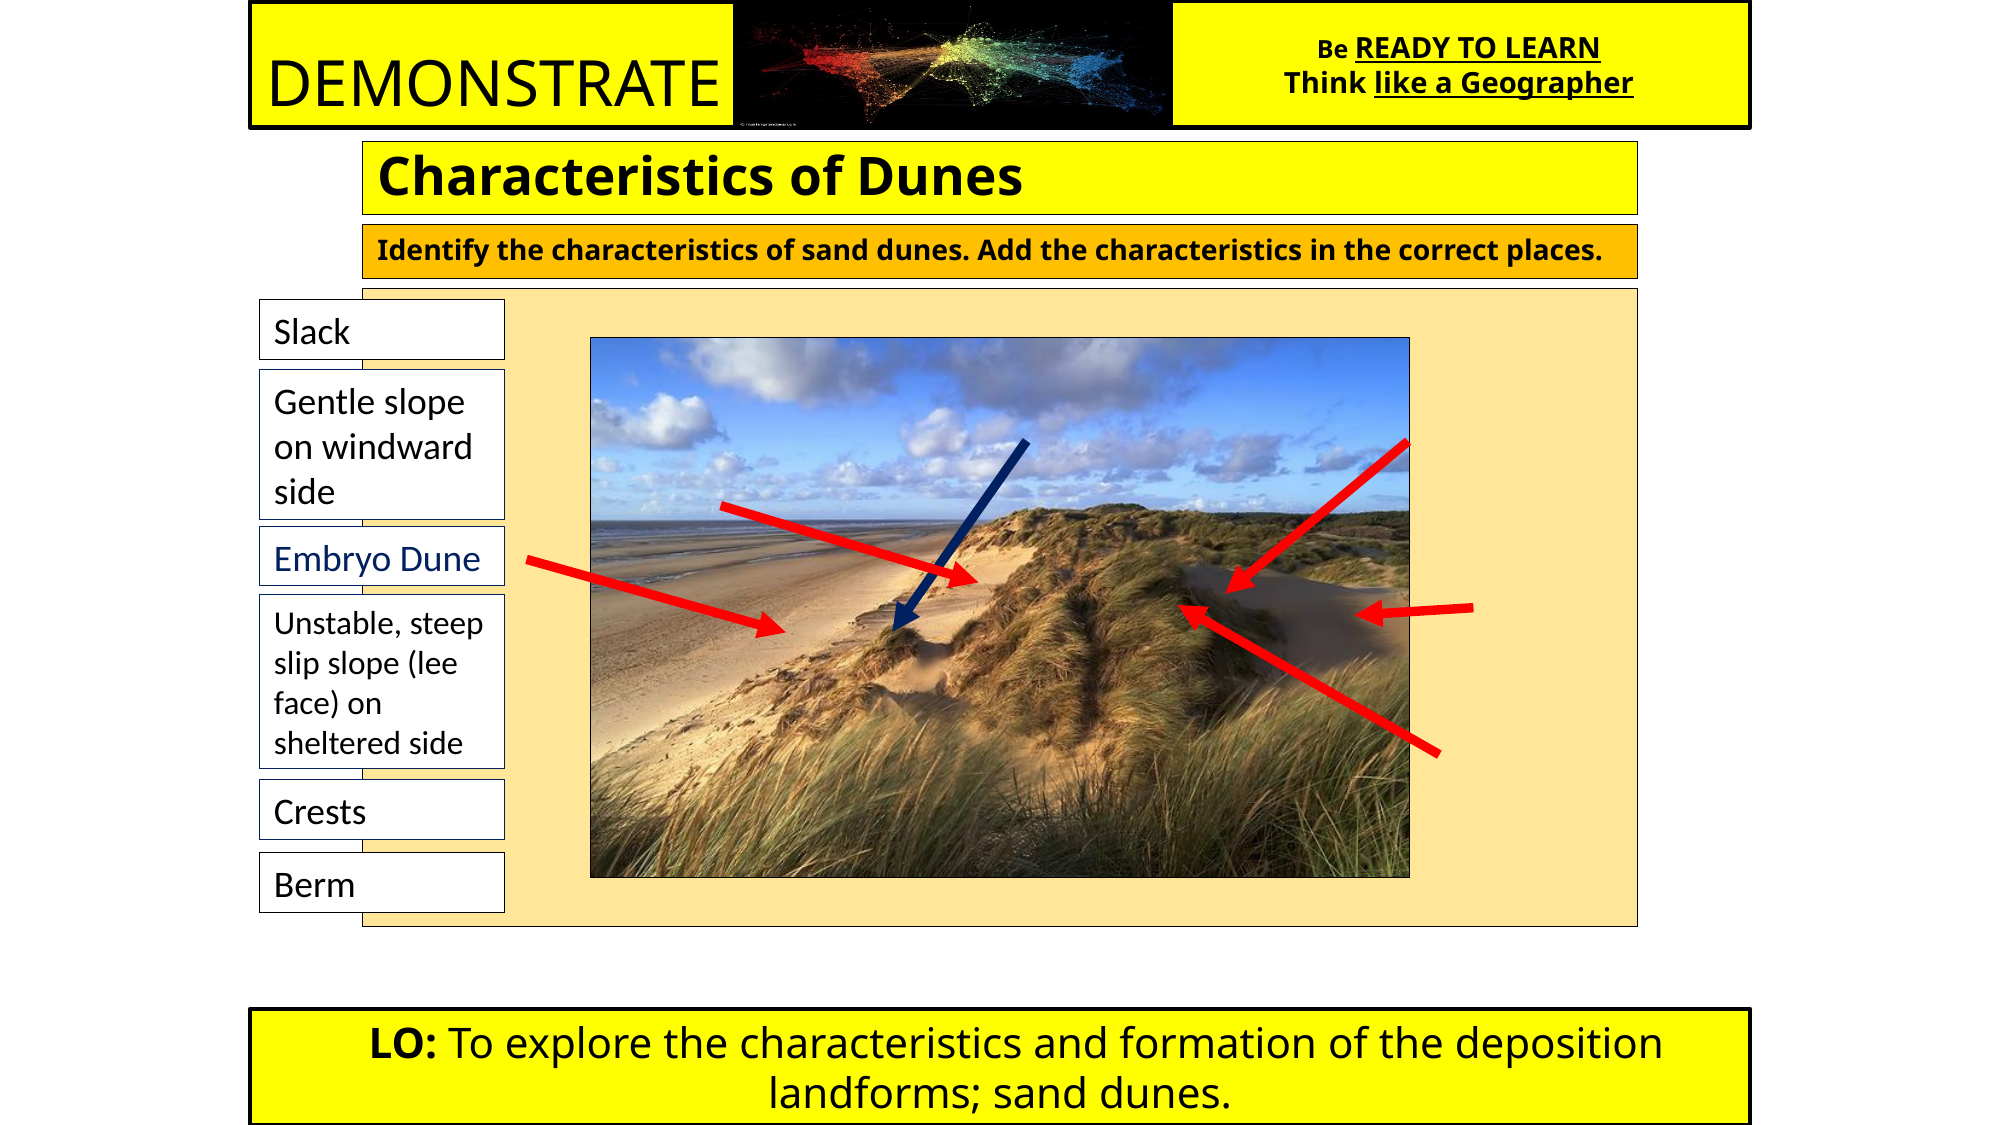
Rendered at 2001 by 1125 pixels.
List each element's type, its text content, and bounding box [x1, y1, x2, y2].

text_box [526, 559, 786, 633]
picture [590, 337, 1410, 879]
text_box Embryo Dune [259, 526, 505, 586]
text_box Be READY TO LEARN Think like a Geographer [1173, 0, 1750, 128]
title Characteristics of Dunes [362, 141, 1638, 215]
text_box DEMONSTRATE [249, 1, 733, 128]
text_box Slack [259, 299, 505, 360]
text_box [720, 505, 979, 583]
text_box LO: To explore the characteristics and formation of the deposition landforms; sand dunes. [249, 1009, 1750, 1125]
text_box Gentle slope on windward side [259, 369, 505, 520]
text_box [892, 440, 1027, 632]
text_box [1224, 441, 1409, 594]
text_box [1177, 604, 1440, 755]
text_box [1354, 607, 1474, 616]
text_box Crests [259, 779, 505, 840]
text_box Identify the characteristics of sand dunes. Add the characteristics in the correct places. [362, 224, 1638, 279]
text_box Berm [259, 852, 505, 913]
picture [737, 3, 1168, 126]
text_box [362, 288, 1638, 927]
text_box Unstable, steep slip slope (lee face) on sheltered side [259, 594, 505, 769]
